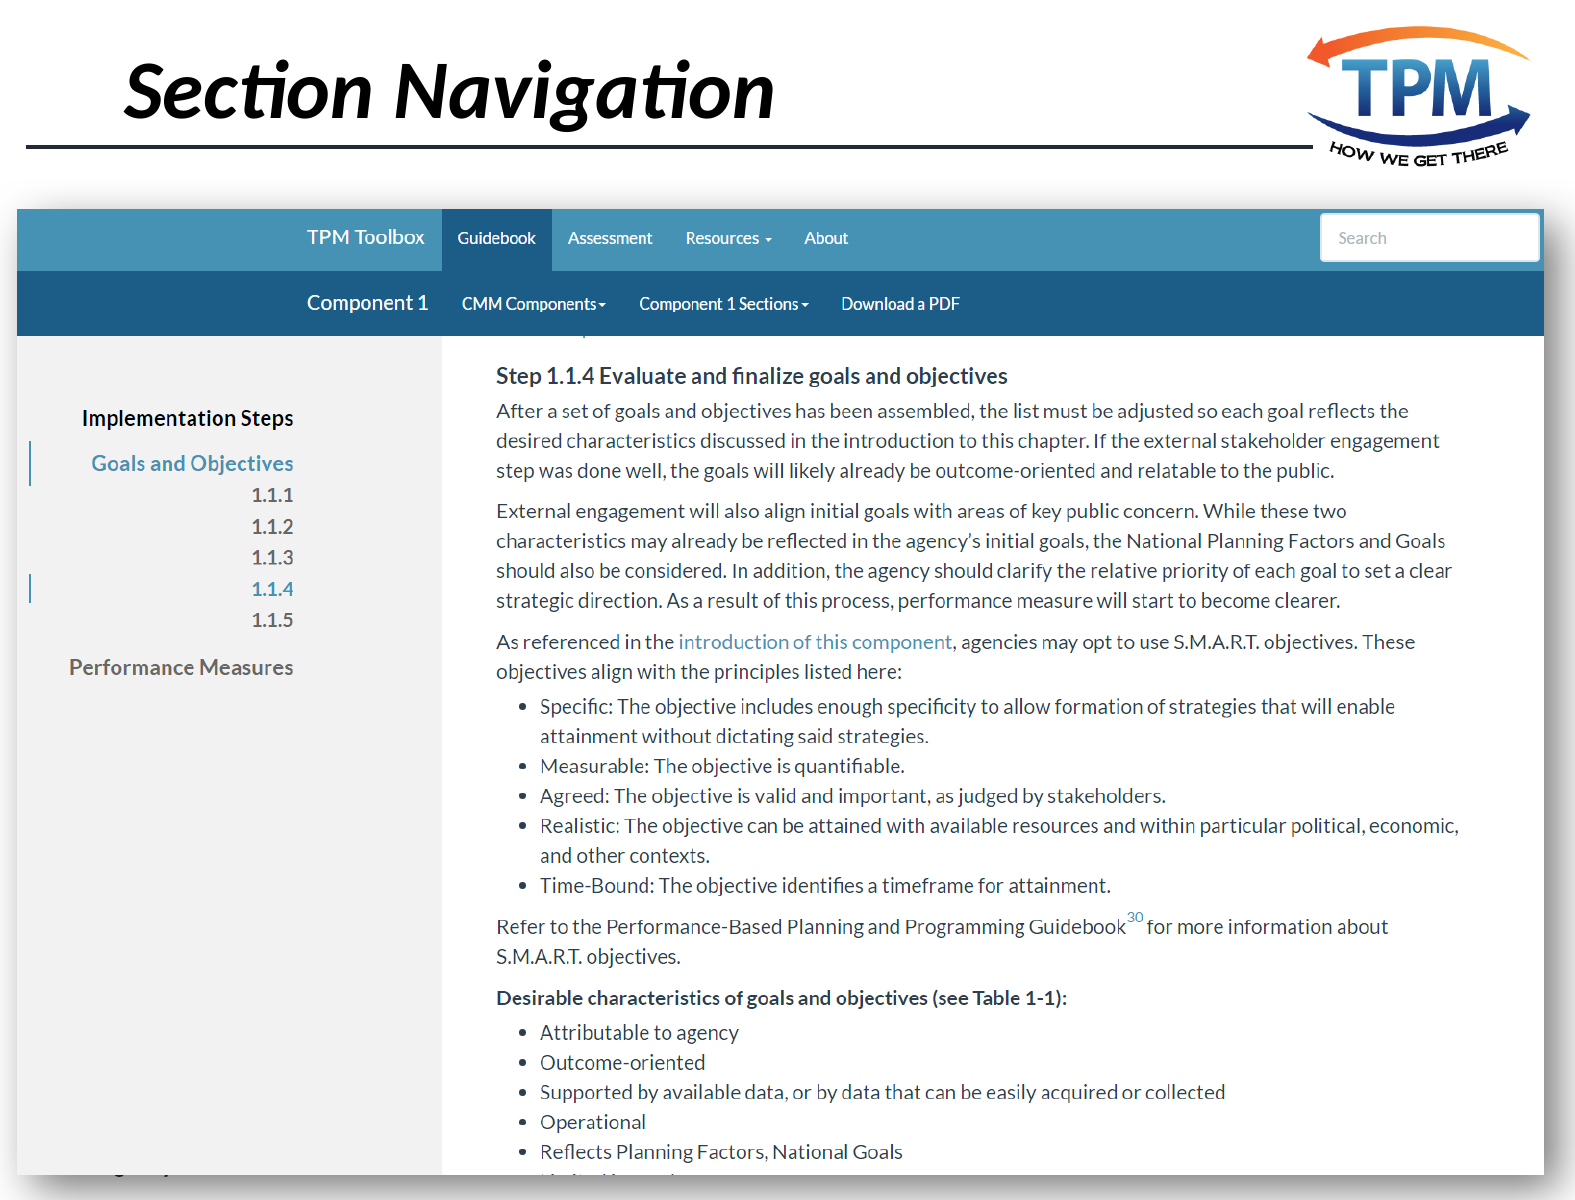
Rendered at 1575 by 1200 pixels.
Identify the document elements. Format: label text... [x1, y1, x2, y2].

title Section Navigation [108, 38, 1467, 146]
picture [17, 209, 1544, 1177]
picture [1286, 1, 1551, 174]
